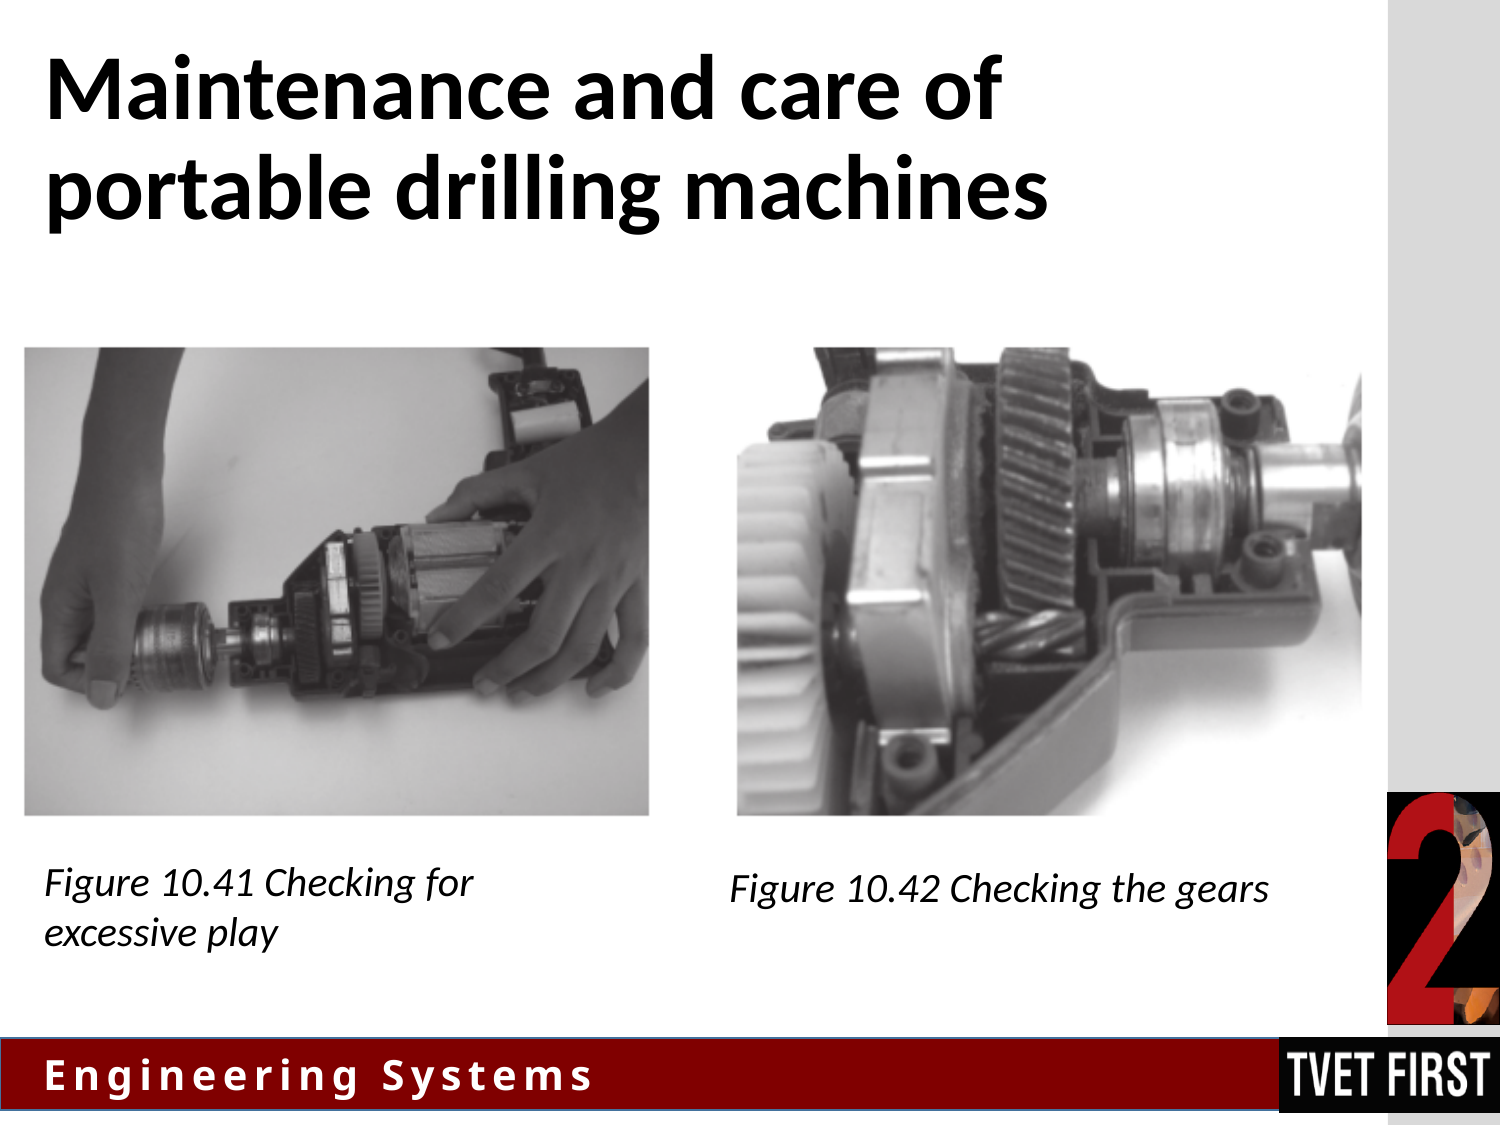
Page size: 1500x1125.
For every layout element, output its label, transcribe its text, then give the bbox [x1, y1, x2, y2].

picture [1387, 792, 1500, 1025]
text_box Figure 10.41 Checking for excessive play [29, 846, 727, 962]
picture [1279, 1037, 1500, 1113]
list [17, 338, 1370, 830]
text_box Figure 10.42 Checking the gears [714, 853, 1341, 918]
title Maintenance and care of portable drilling machines [29, 30, 1370, 249]
